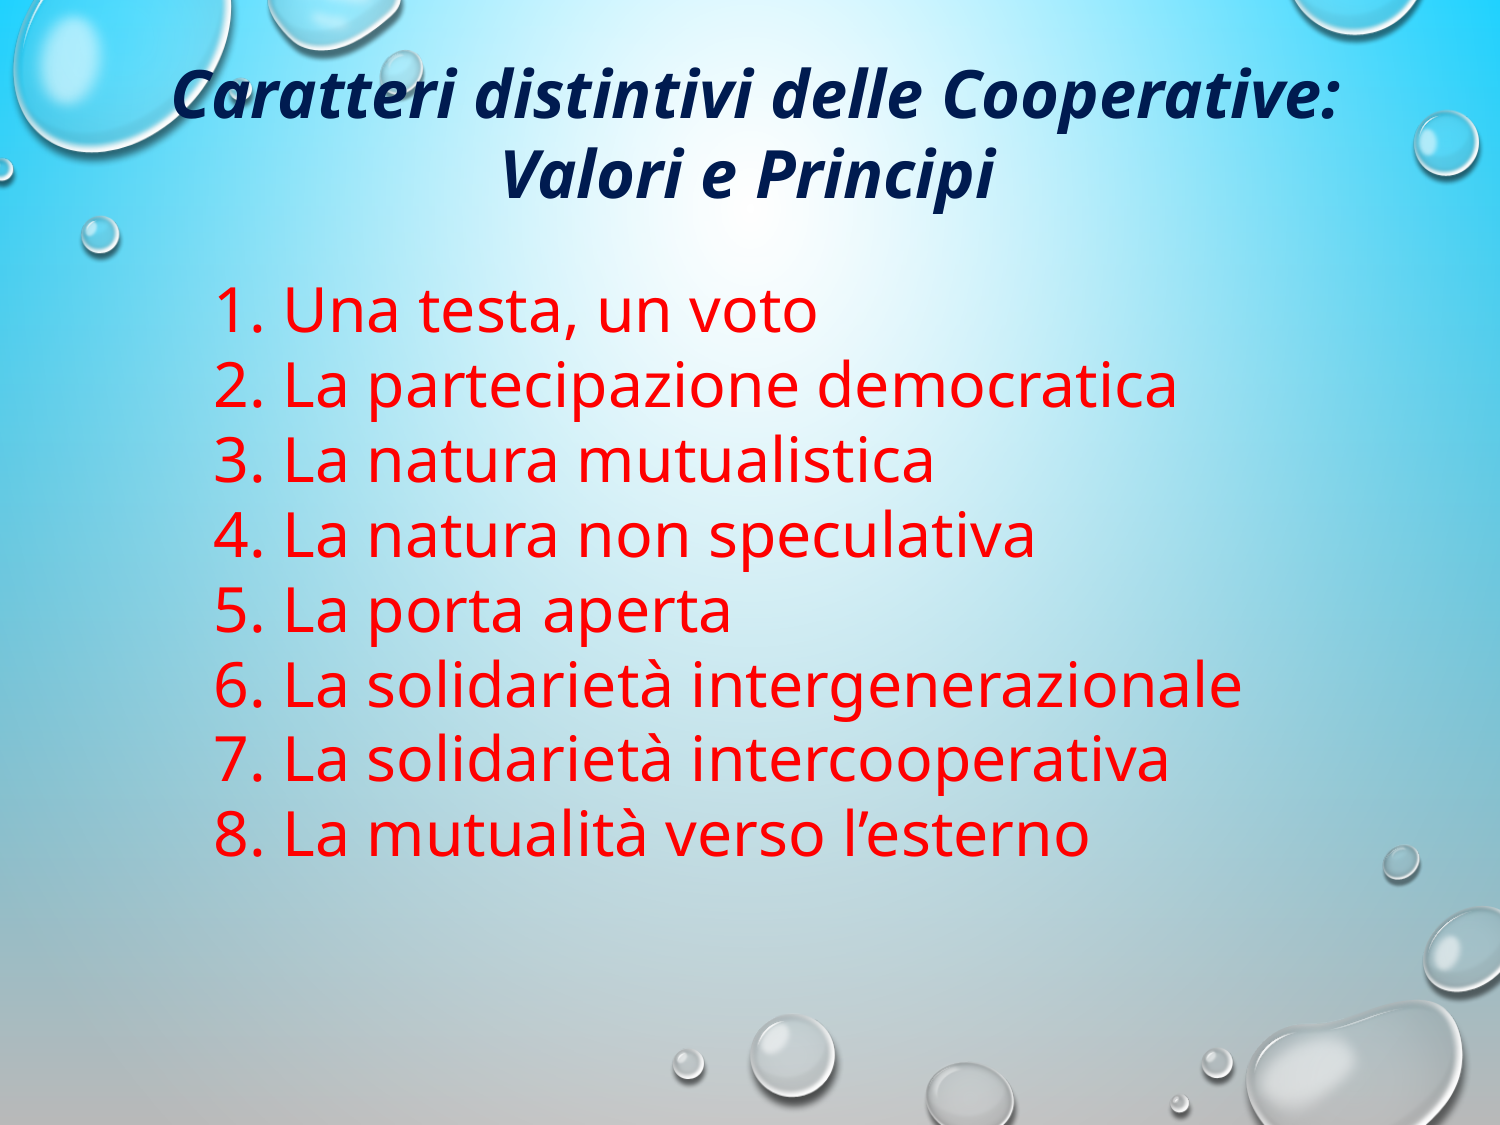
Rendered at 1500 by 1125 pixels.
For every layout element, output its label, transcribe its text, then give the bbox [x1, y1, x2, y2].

text_box 1. Una testa, un voto 2. La partecipazione democratica 3. La natura mutualistica 4. La natura non speculativa 5. La porta aperta 6. La solidarietà intergenerazionale 7. La solidarietà intercooperativa 8. La mutualità verso l’esterno [199, 262, 1407, 877]
picture [0, 0, 1500, 1125]
text_box Caratteri distintivi delle Cooperative: Valori e Principi [35, 45, 1477, 246]
